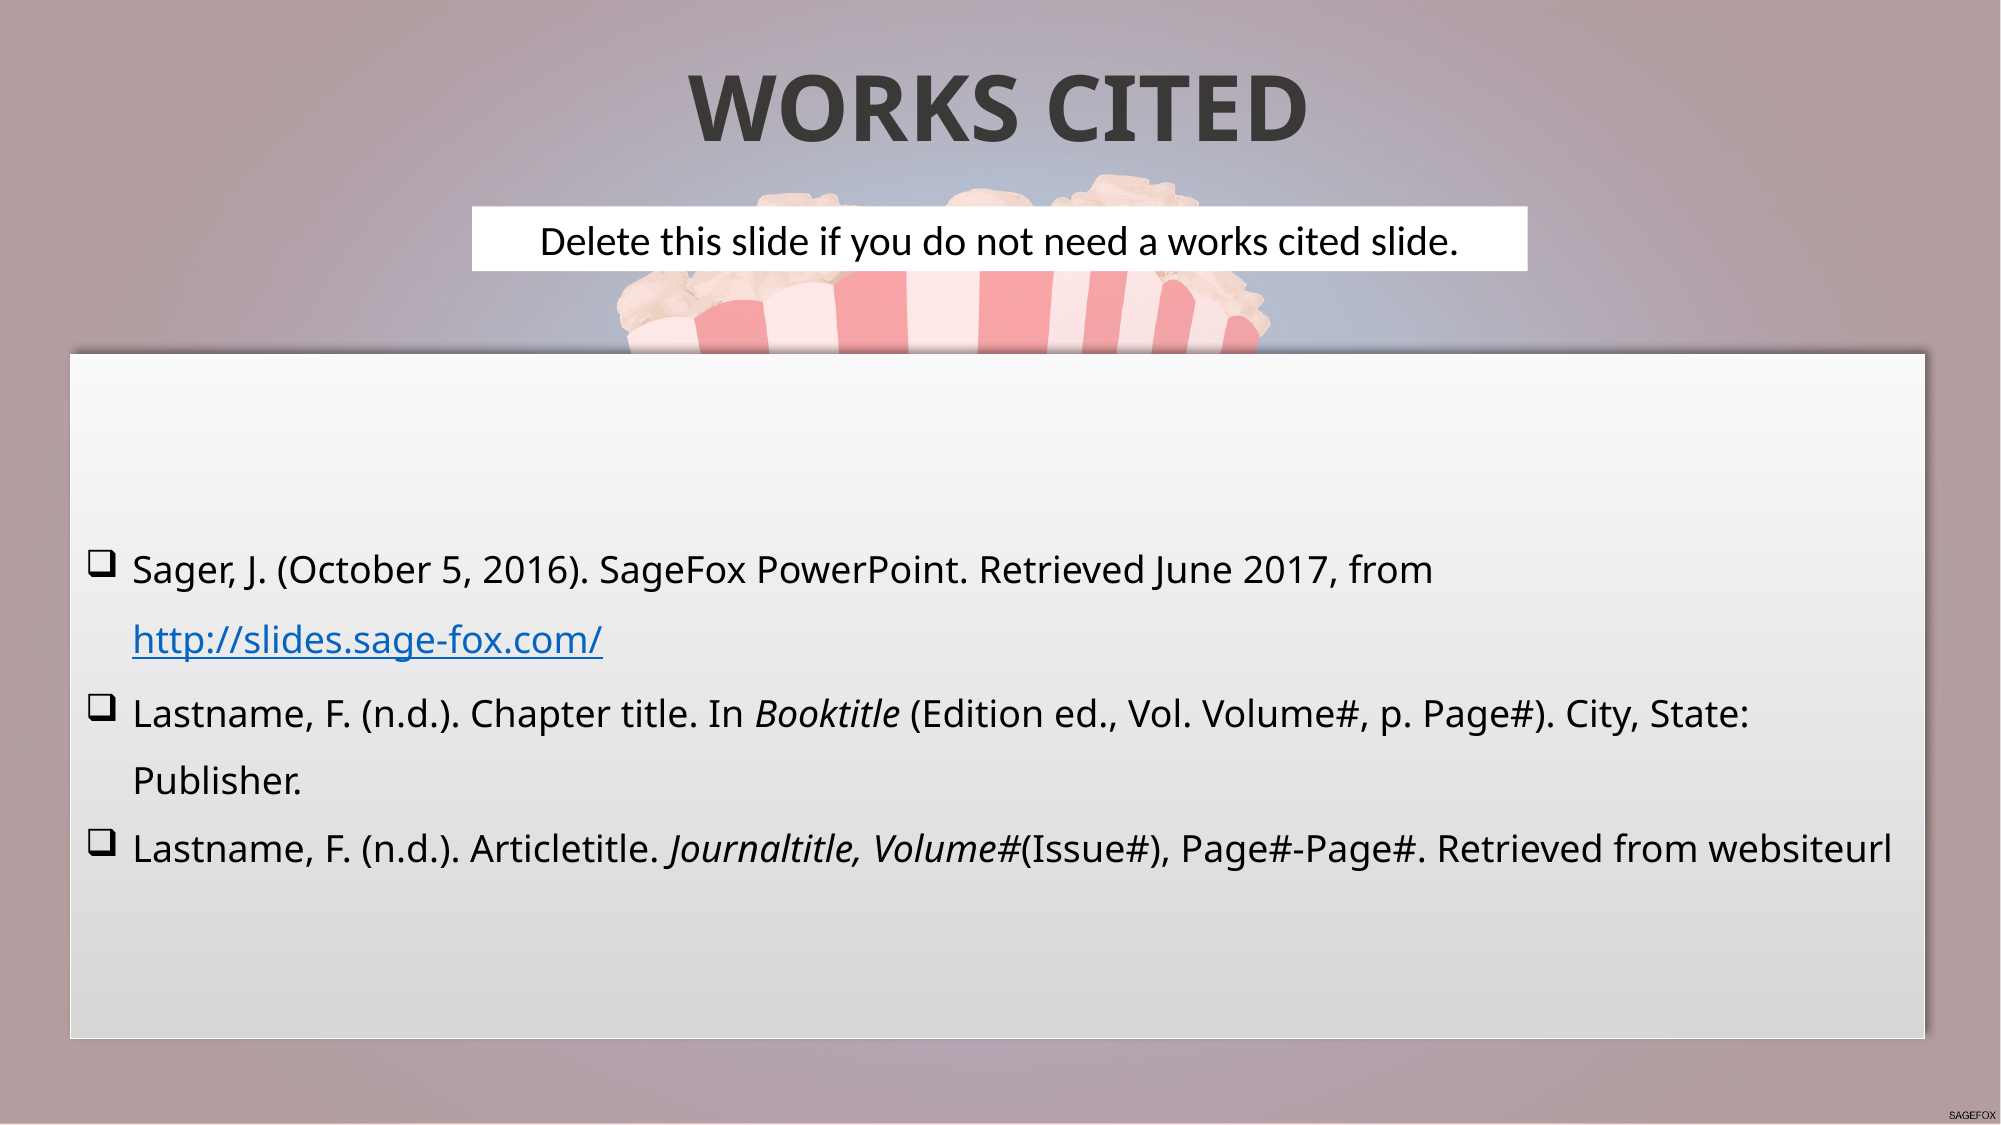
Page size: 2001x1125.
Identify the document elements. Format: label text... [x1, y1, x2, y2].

text_box Sager, J. (October 5, 2016). SageFox PowerPoint. Retrieved June 2017, from http://slides.sage-fox.com/ Lastname, F. (n.d.). Chapter title. In Booktitle (Edition ed., Vol. Volume#, p. Page#). City, State: Publisher. Lastname, F. (n.d.). Articletitle. Journaltitle, Volume#(Issue#), Page#-Page#. Retrieved from websiteurl [70, 354, 1925, 1039]
text_box Delete this slide if you do not need a works cited slide. [472, 206, 1528, 272]
text_box WORKS CITED [548, 42, 1452, 167]
picture [1925, 0, 2001, 1125]
